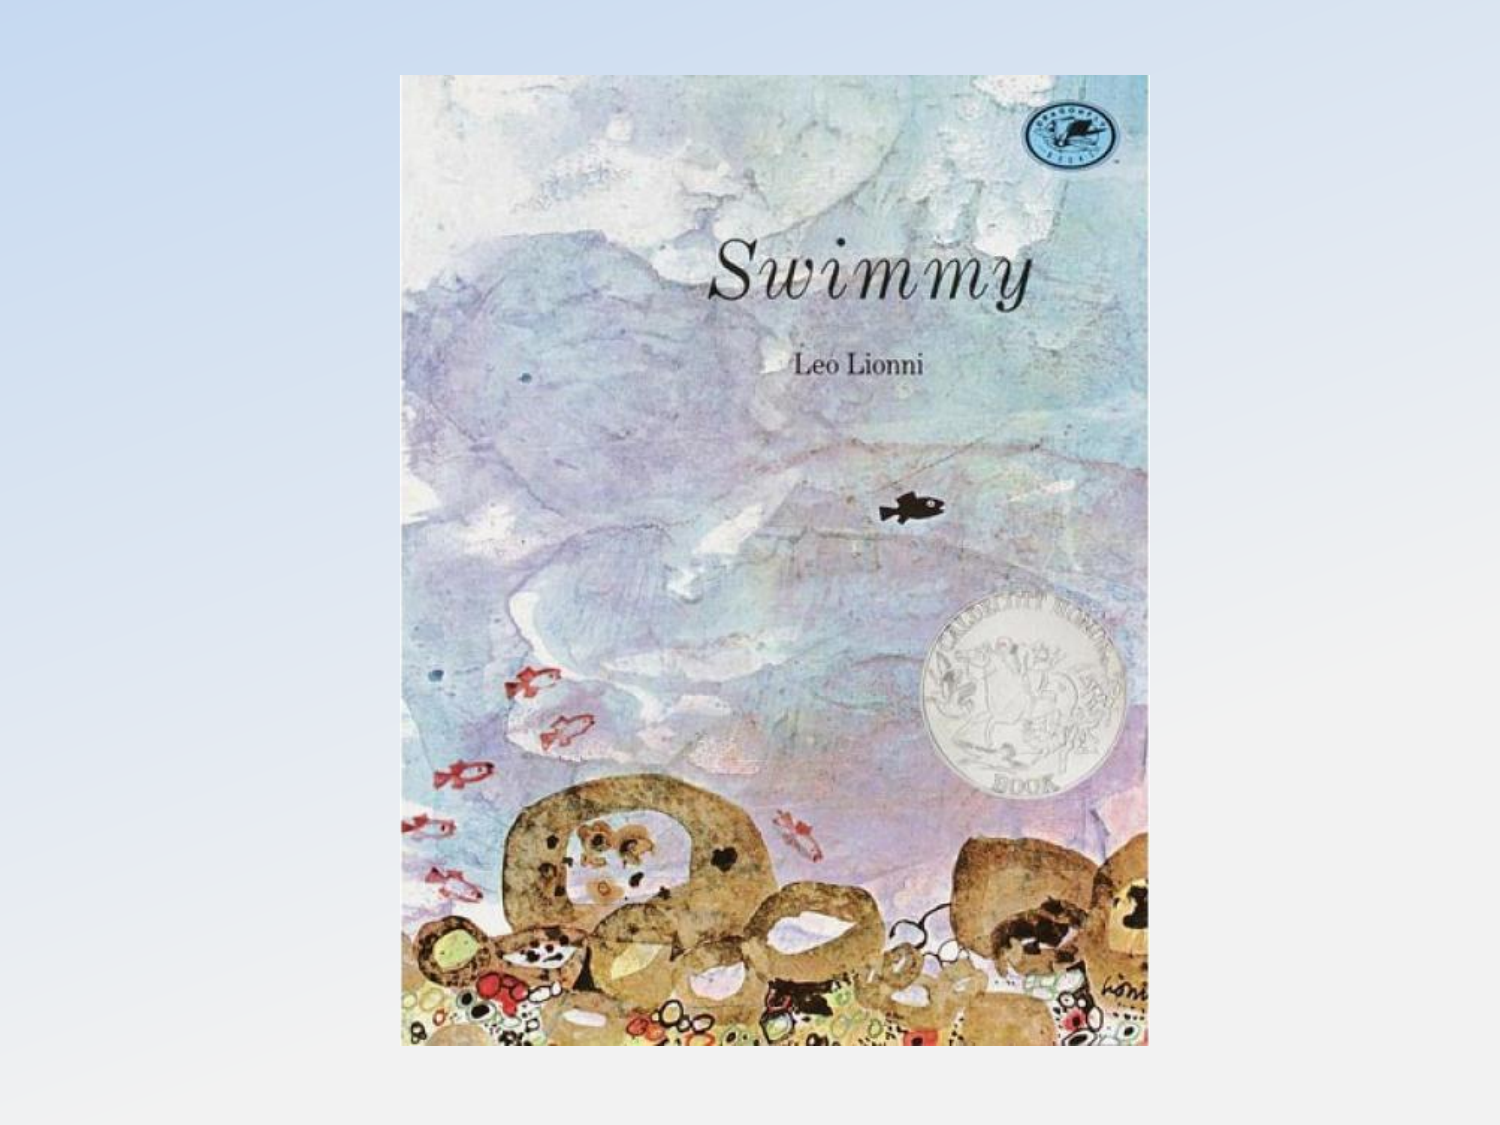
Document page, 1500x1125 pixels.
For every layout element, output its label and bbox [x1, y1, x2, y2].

picture [399, 74, 1151, 1046]
